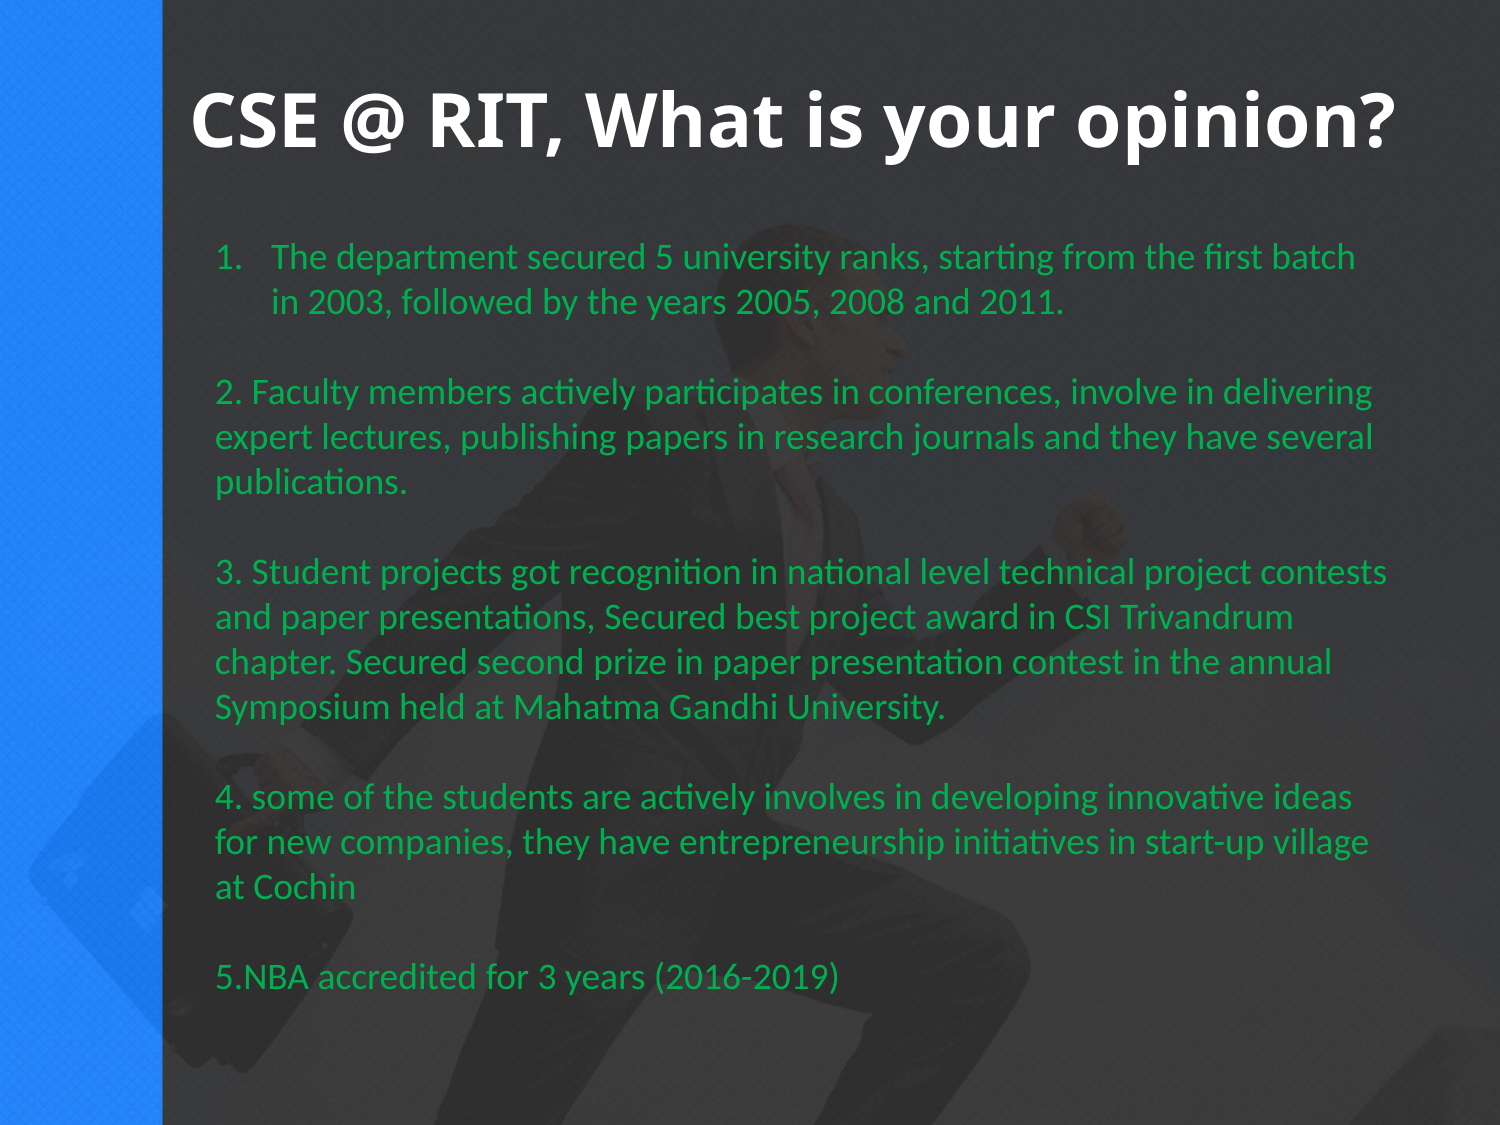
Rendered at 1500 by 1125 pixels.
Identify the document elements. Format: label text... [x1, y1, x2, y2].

picture [0, 0, 1500, 1125]
text_box The department secured 5 university ranks, starting from the first batch in 2003, followed by the years 2005, 2008 and 2011. 2. Faculty members actively participates in conferences, involve in delivering expert lectures, publishing papers in research journals and they have several publications. 3. Student projects got recognition in national level technical project contests and paper presentations, Secured best project award in CSI Trivandrum chapter. Secured second prize in paper presentation contest in the annual Symposium held at Mahatma Gandhi University. 4. some of the students are actively involves in developing innovative ideas for new companies, they have entrepreneurship initiatives in start-up village at Cochin 5.NBA accredited for 3 years (2016-2019) [200, 224, 1409, 1050]
title CSE @ RIT, What is your opinion? [174, 24, 1463, 212]
